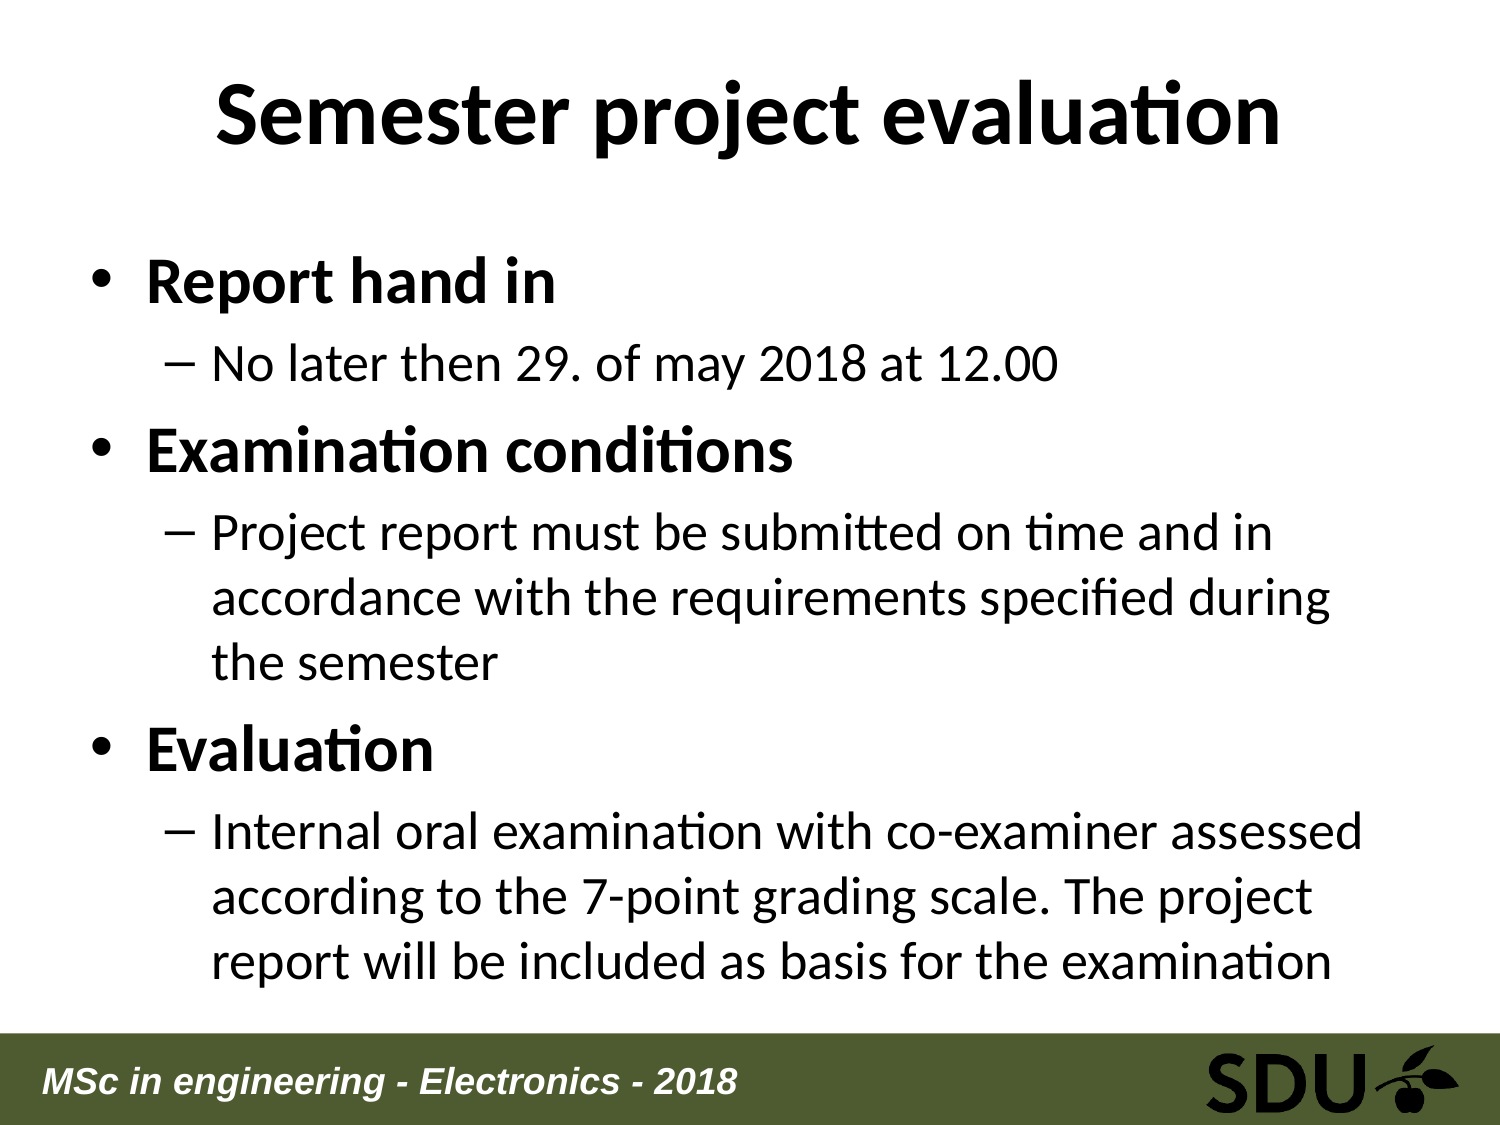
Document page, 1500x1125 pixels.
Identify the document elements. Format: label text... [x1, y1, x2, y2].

list Report hand in No later then 29. of may 2018 at 12.00 Examination conditions Project report must be submitted on time and in accordance with the requirements specified during the semester Evaluation Internal oral examination with co-examiner assessed according to the 7-point grading scale. The project report will be included as basis for the examination [75, 229, 1425, 1005]
title Semester project evaluation [75, 45, 1425, 183]
picture [1206, 1045, 1459, 1113]
